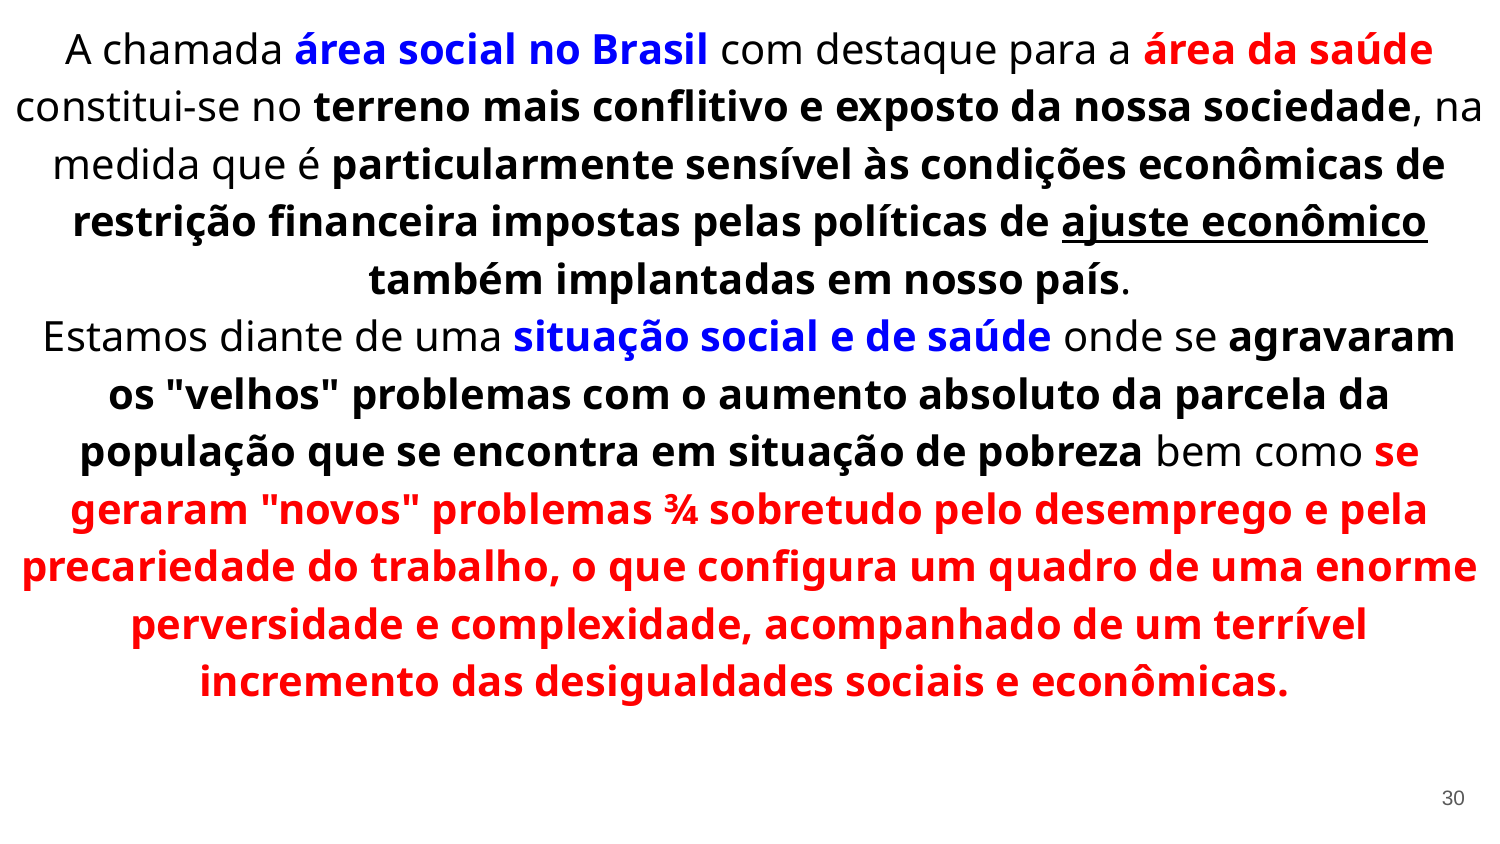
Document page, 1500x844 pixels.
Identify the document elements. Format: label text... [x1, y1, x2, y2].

text_box A chamada área social no Brasil com destaque para a área da saúde constitui-se no terreno mais conflitivo e exposto da nossa sociedade, na medida que é particularmente sensível às condições econômicas de restrição financeira impostas pelas políticas de ajuste econômico também implantadas em nosso país. Estamos diante de uma situação social e de saúde onde se agravaram os "velhos" problemas com o aumento absoluto da parcela da população que se encontra em situação de pobreza bem como se geraram "novos" problemas ¾ sobretudo pelo desemprego e pela precariedade do trabalho, o que configura um quadro de uma enorme perversidade e complexidade, acompanhado de um terrível incremento das desigualdades sociais e econômicas. [0, 0, 1500, 844]
